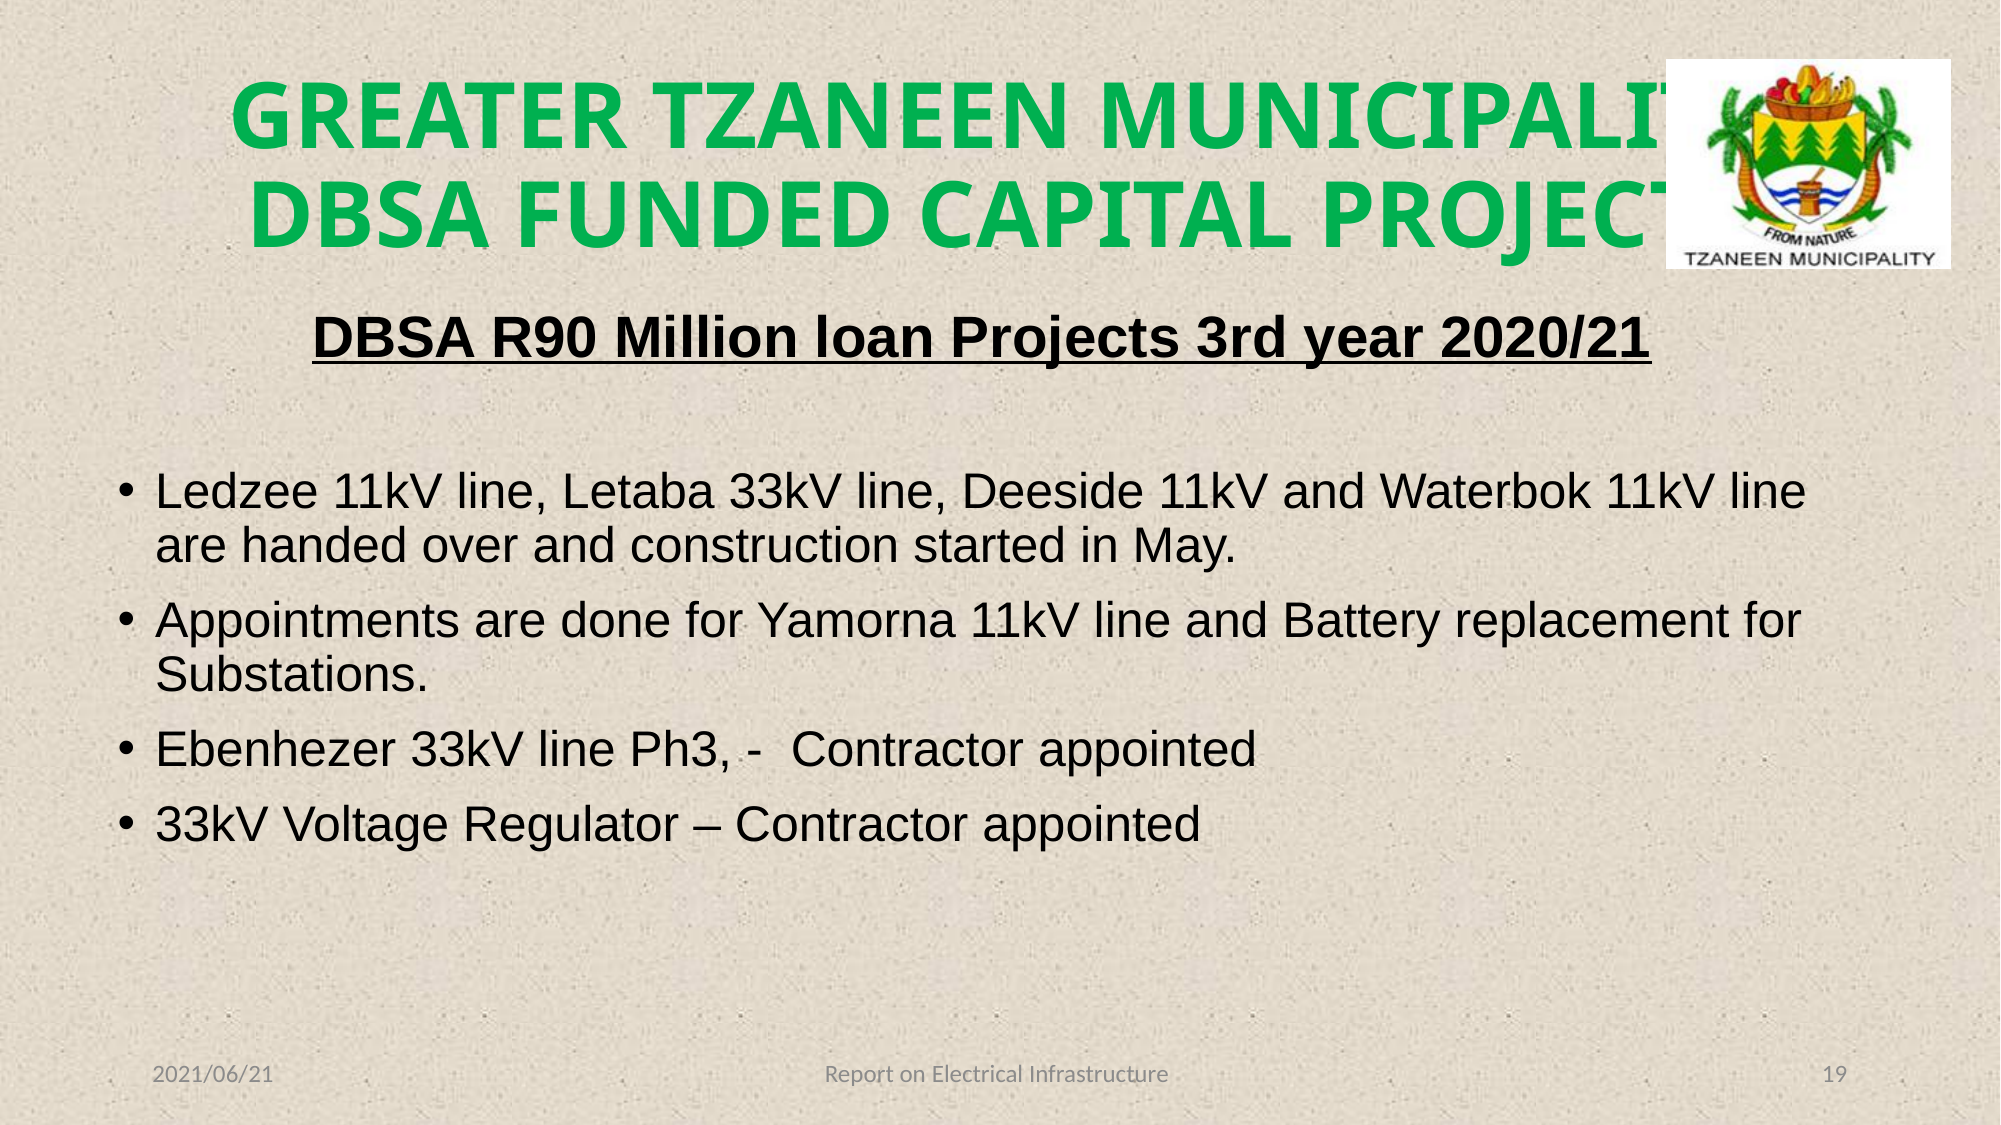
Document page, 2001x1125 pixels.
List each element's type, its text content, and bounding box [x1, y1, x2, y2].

picture [0, 0, 2001, 1125]
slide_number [137, 1042, 588, 1103]
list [1666, 59, 1951, 269]
slide_number 19 [1412, 1042, 1863, 1103]
footer Report on Electrical Infrastructure [662, 1042, 1338, 1103]
list DBSA R90 Million loan Projects 3rd year 2020/21 Ledzee 11kV line, Letaba 33kV line, Deeside 11kV and Waterbok 11kV line are handed over and construction started in May. Appointments are done for Yamorna 11kV line and Battery replacement for Substations. Ebenhezer 33kV line Ph3, - Contractor appointed 33kV Voltage Regulator – Contractor appointed [102, 299, 1863, 1014]
title GREATER TZANEEN MUNICIPALITY DBSA FUNDED CAPITAL PROJECTS [137, 59, 1863, 278]
